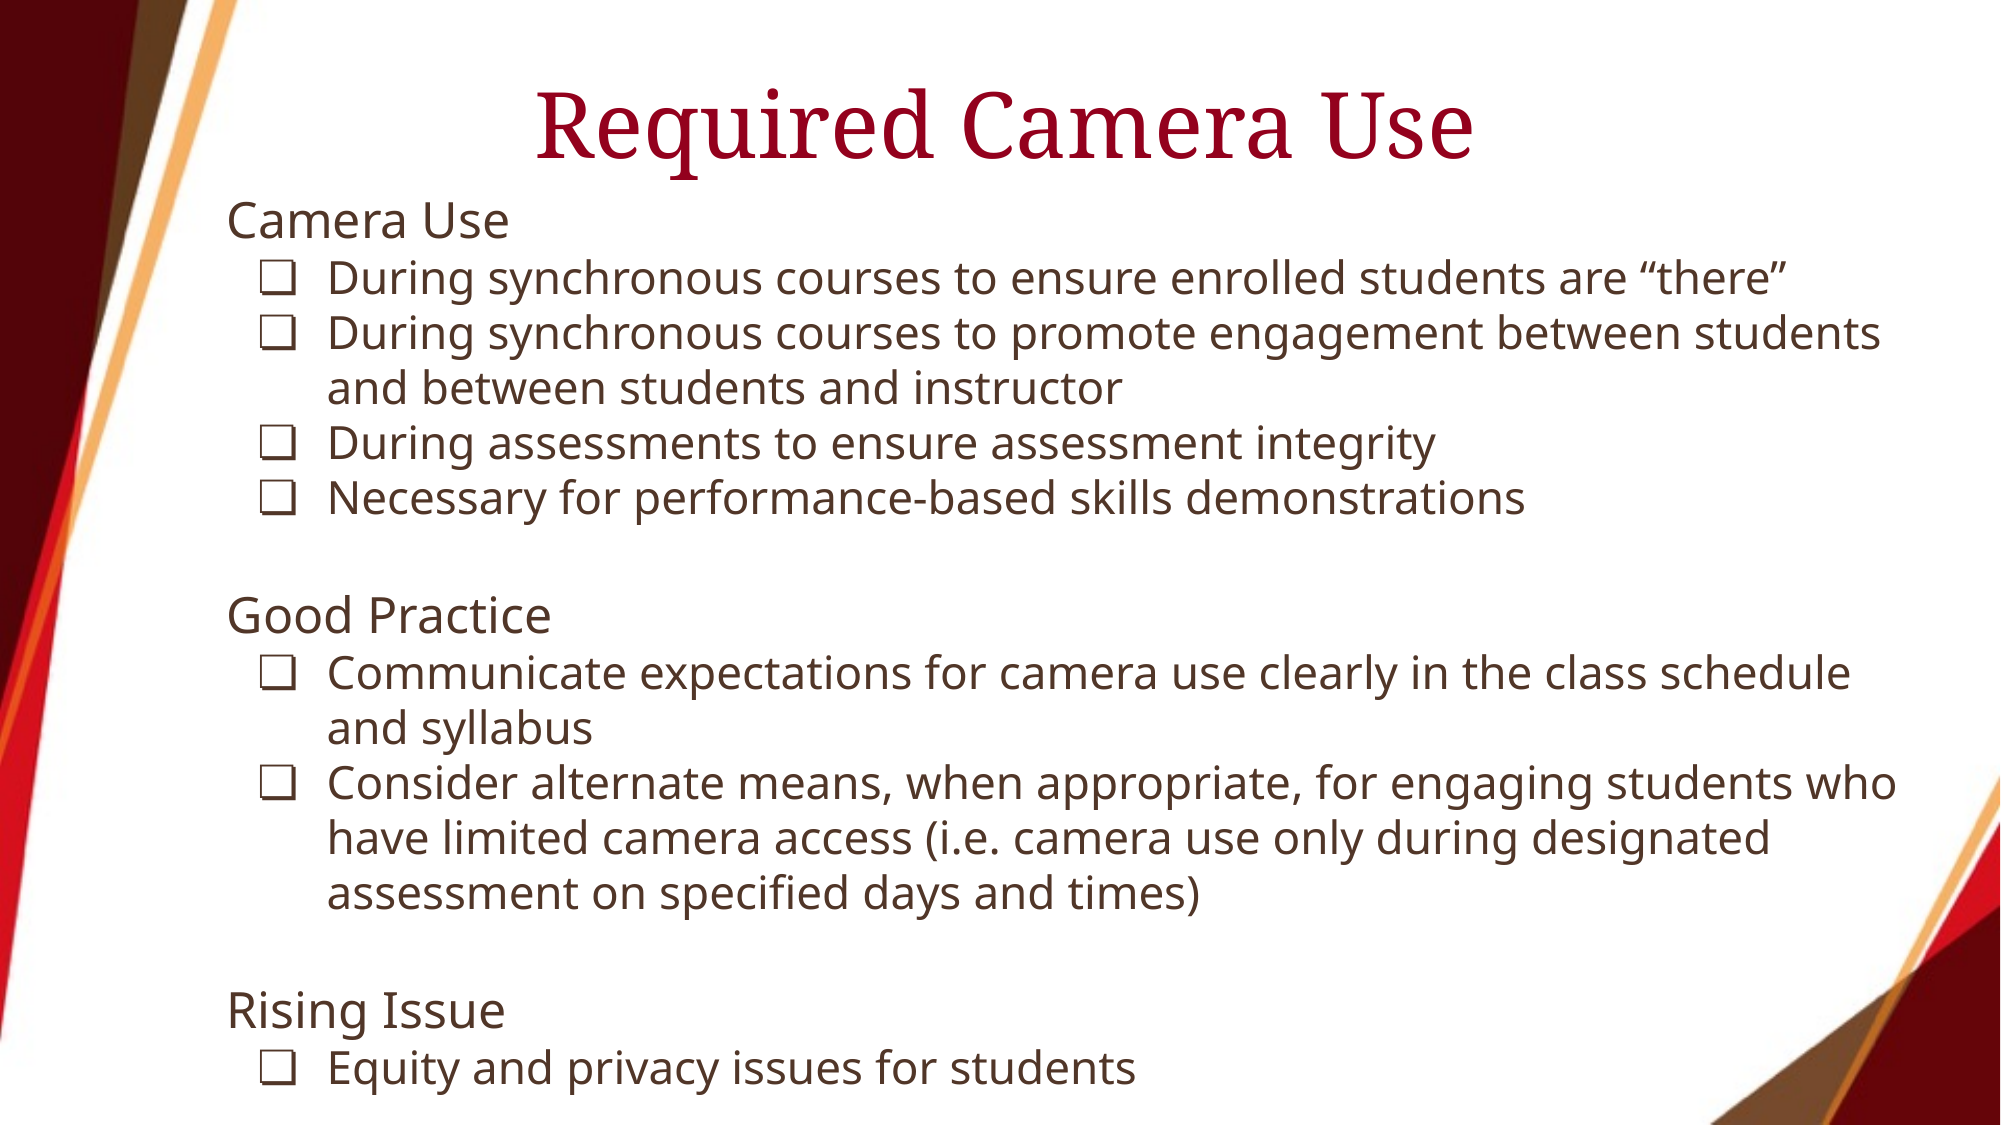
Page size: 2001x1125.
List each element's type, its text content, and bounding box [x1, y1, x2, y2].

title Required Camera Use [206, 59, 1829, 168]
text_box Camera Use During synchronous courses to ensure enrolled students are “there” During synchronous courses to promote engagement between students and between students and instructor During assessments to ensure assessment integrity Necessary for performance-based skills demonstrations Good Practice Communicate expectations for camera use clearly in the class schedule and syllabus Consider alternate means, when appropriate, for engaging students who have limited camera access (i.e. camera use only during designated assessment on specified days and times) Rising Issue Equity and privacy issues for students [206, 168, 1953, 1085]
